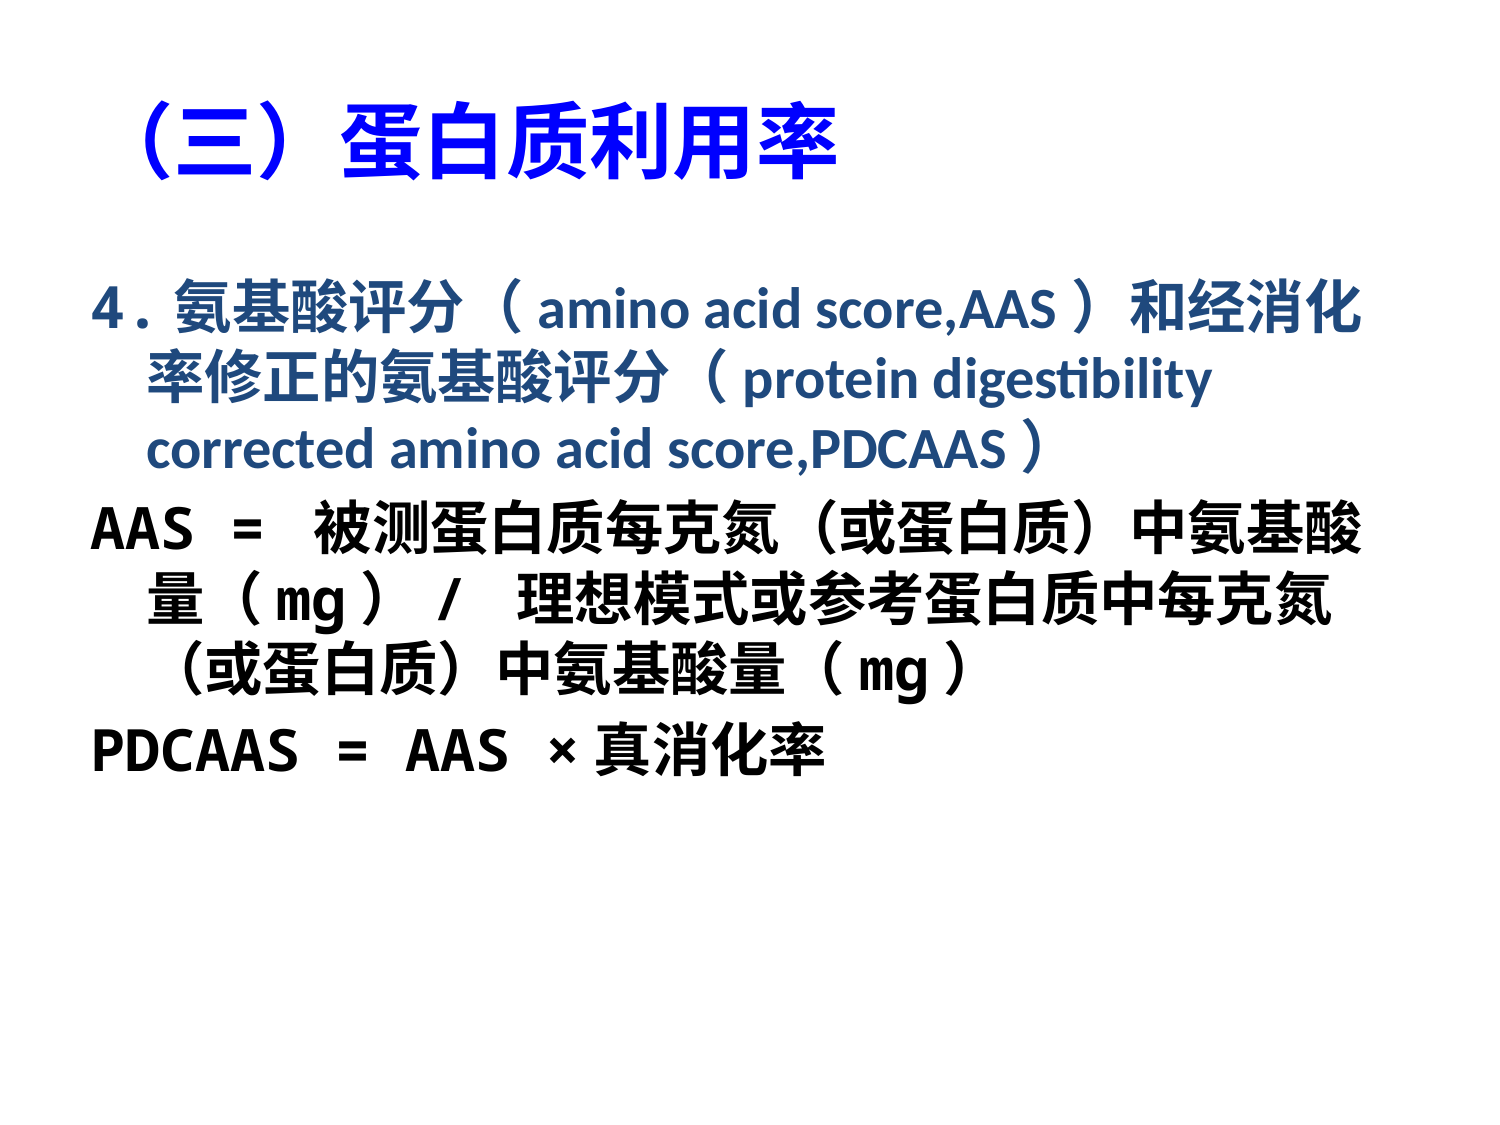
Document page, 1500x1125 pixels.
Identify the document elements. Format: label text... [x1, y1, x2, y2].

title （三）蛋白质利用率 [75, 45, 1425, 233]
list 4.氨基酸评分（amino acid score,AAS）和经消化率修正的氨基酸评分（protein digestibility corrected amino acid score,PDCAAS） AAS = 被测蛋白质每克氮（或蛋白质）中氨基酸量（mg）/ 理想模式或参考蛋白质中每克氮（或蛋白质）中氨基酸量（mg） PDCAAS = AAS ×真消化率 [75, 262, 1425, 1005]
